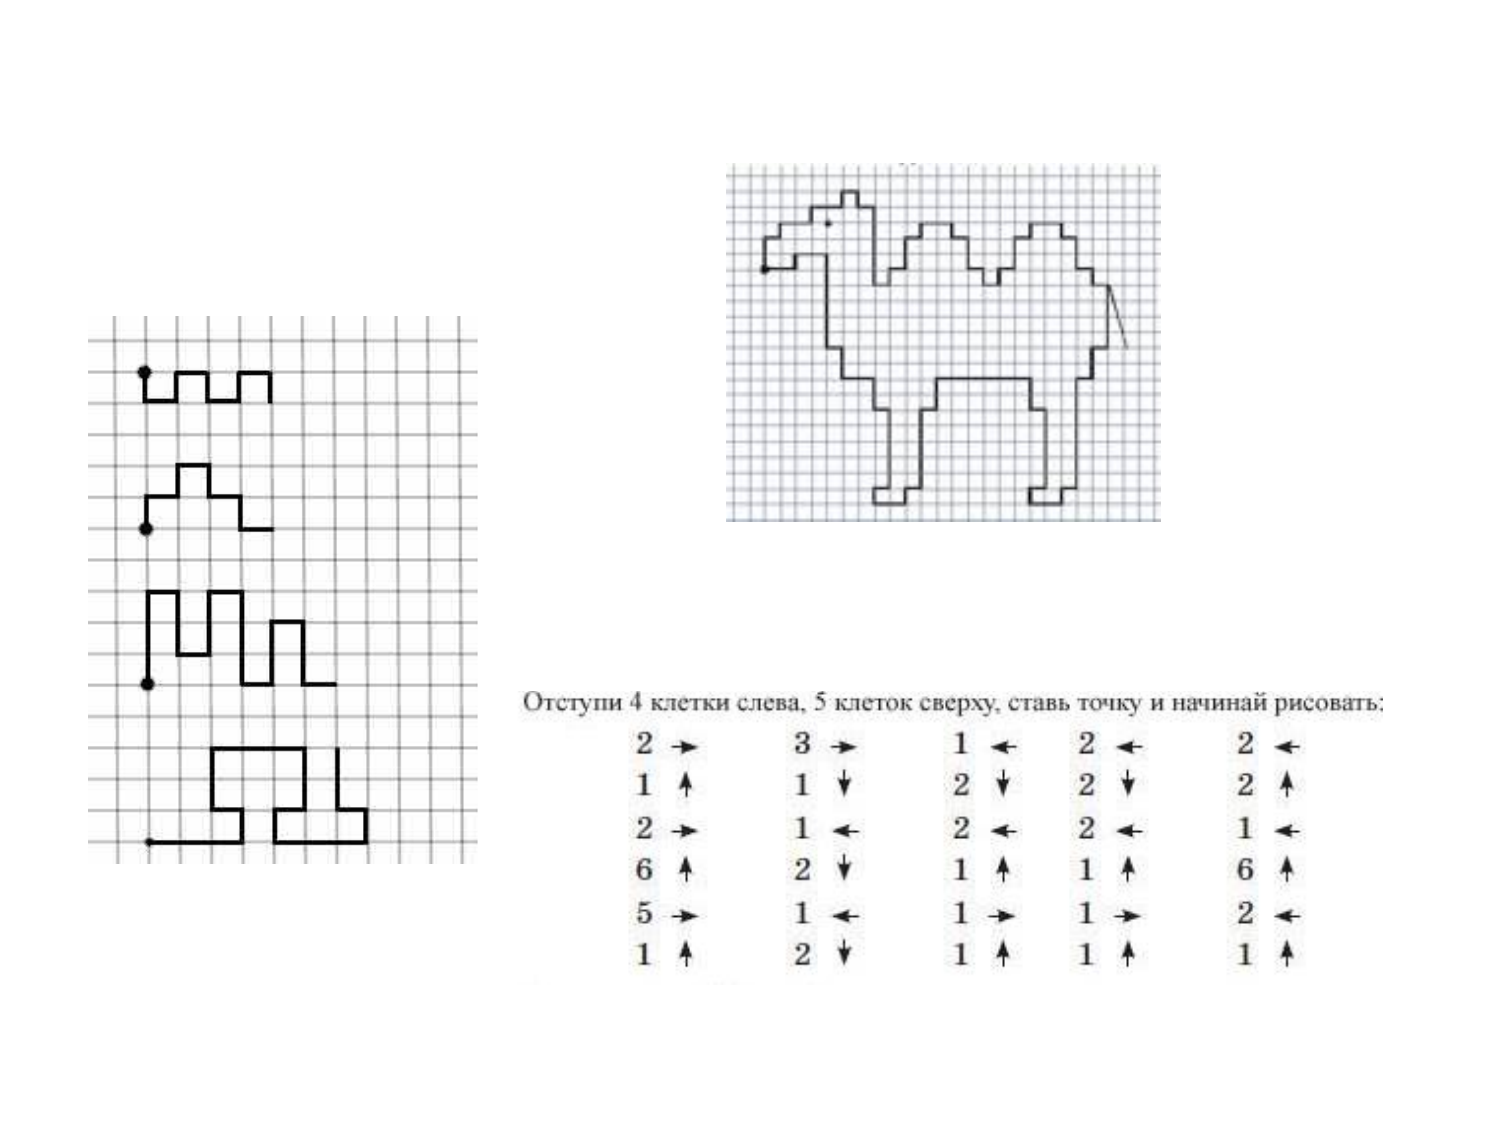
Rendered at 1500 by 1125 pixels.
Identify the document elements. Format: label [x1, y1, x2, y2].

picture [726, 163, 1161, 523]
picture [88, 316, 481, 864]
picture [503, 691, 1384, 985]
